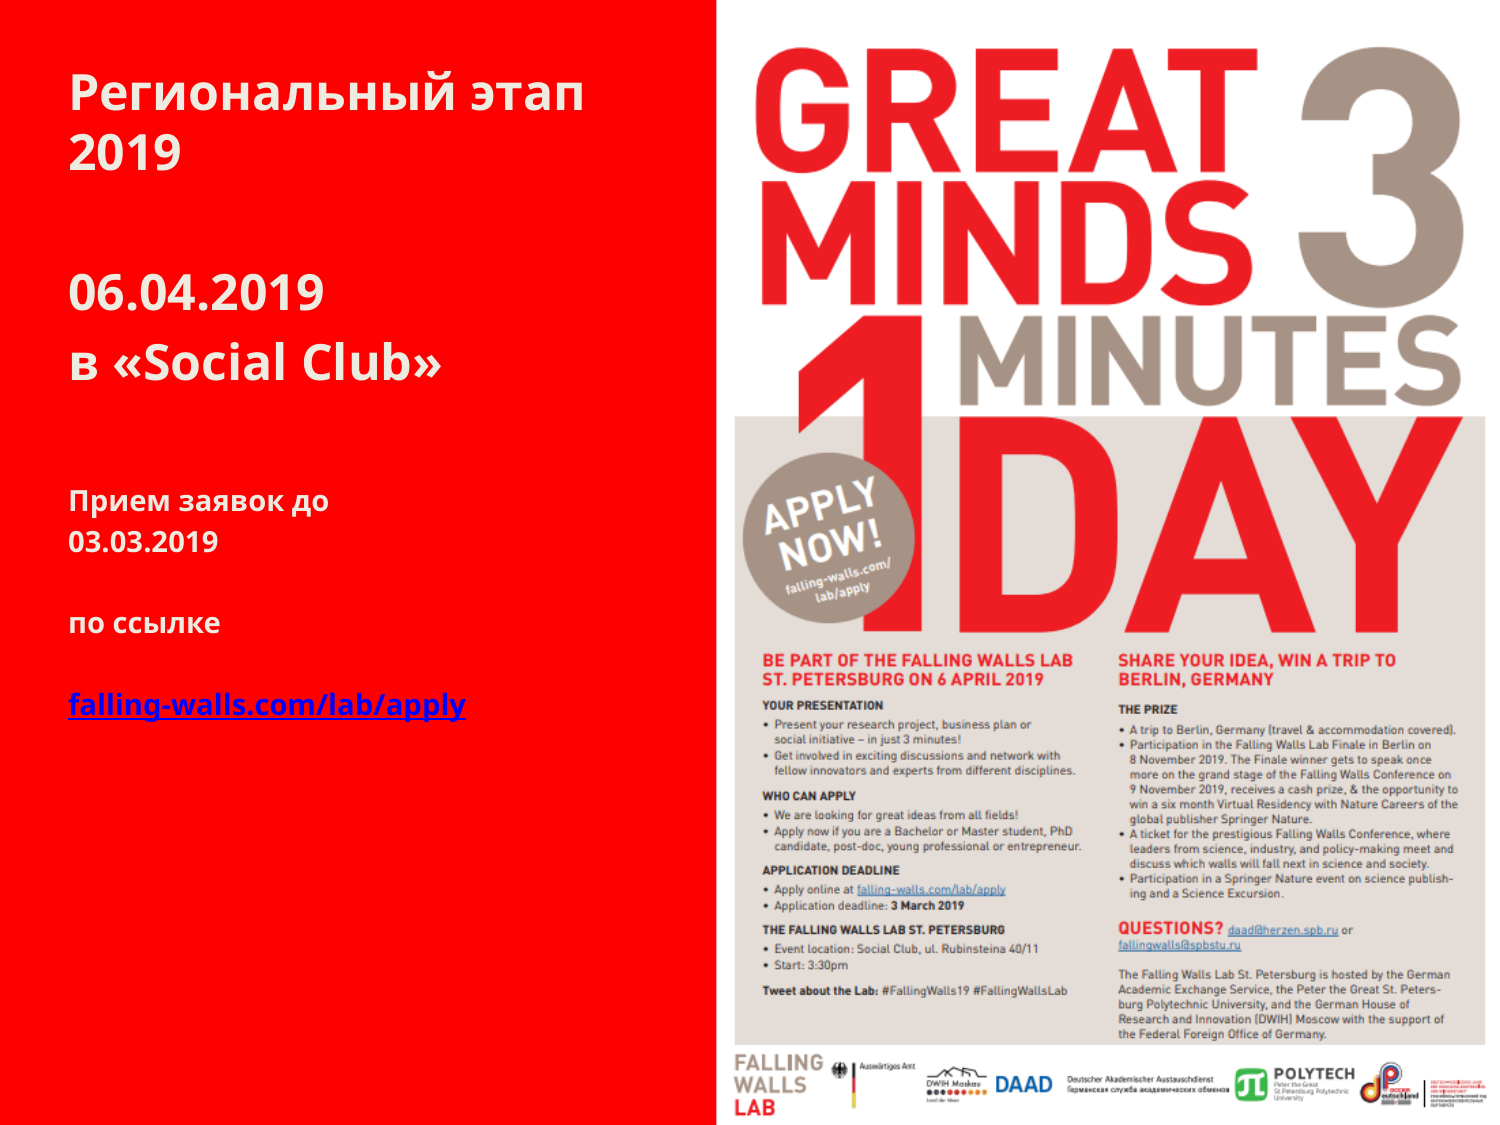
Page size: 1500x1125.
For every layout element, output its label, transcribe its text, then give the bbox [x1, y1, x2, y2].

picture [716, 0, 1500, 1125]
list Региональный этап 2019 06.04.2019 в «Social Club» Прием заявок до 03.03.2019 по ссылке falling-walls.com/lab/apply [53, 53, 609, 1012]
